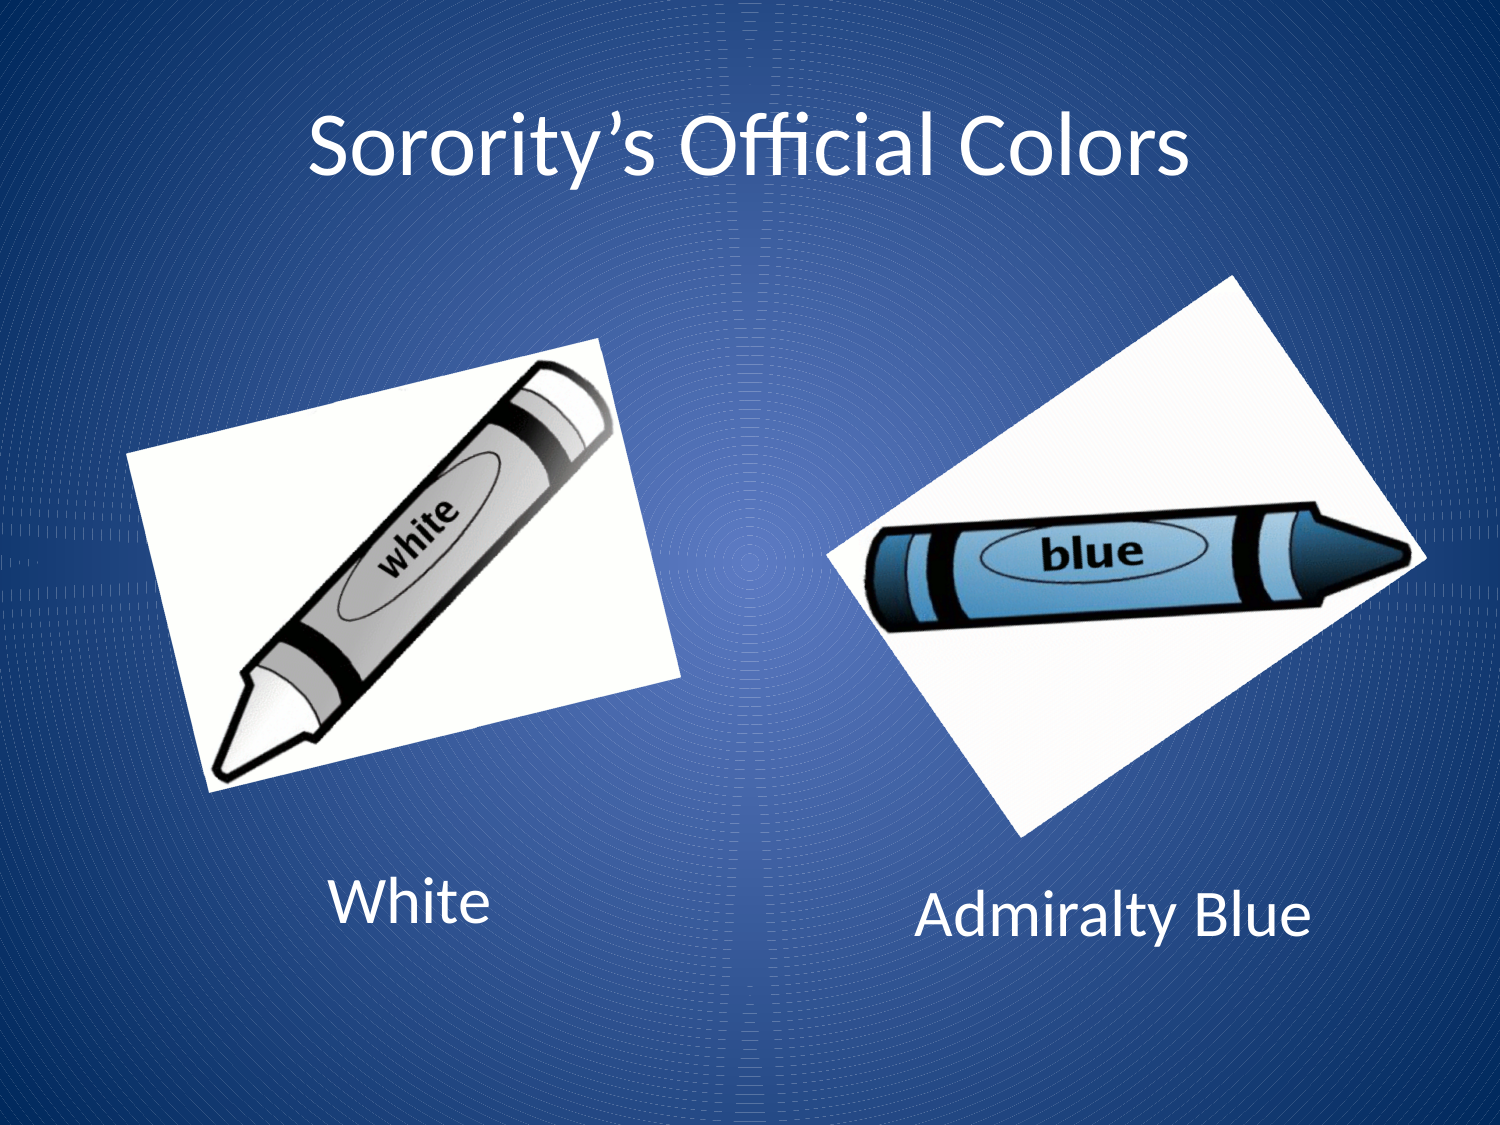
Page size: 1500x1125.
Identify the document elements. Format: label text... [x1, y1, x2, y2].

text_box Admiralty Blue [900, 862, 1450, 958]
text_box White [312, 849, 513, 945]
title Sorority’s Official Colors [75, 45, 1425, 233]
picture [127, 321, 680, 809]
picture [827, 276, 1426, 837]
